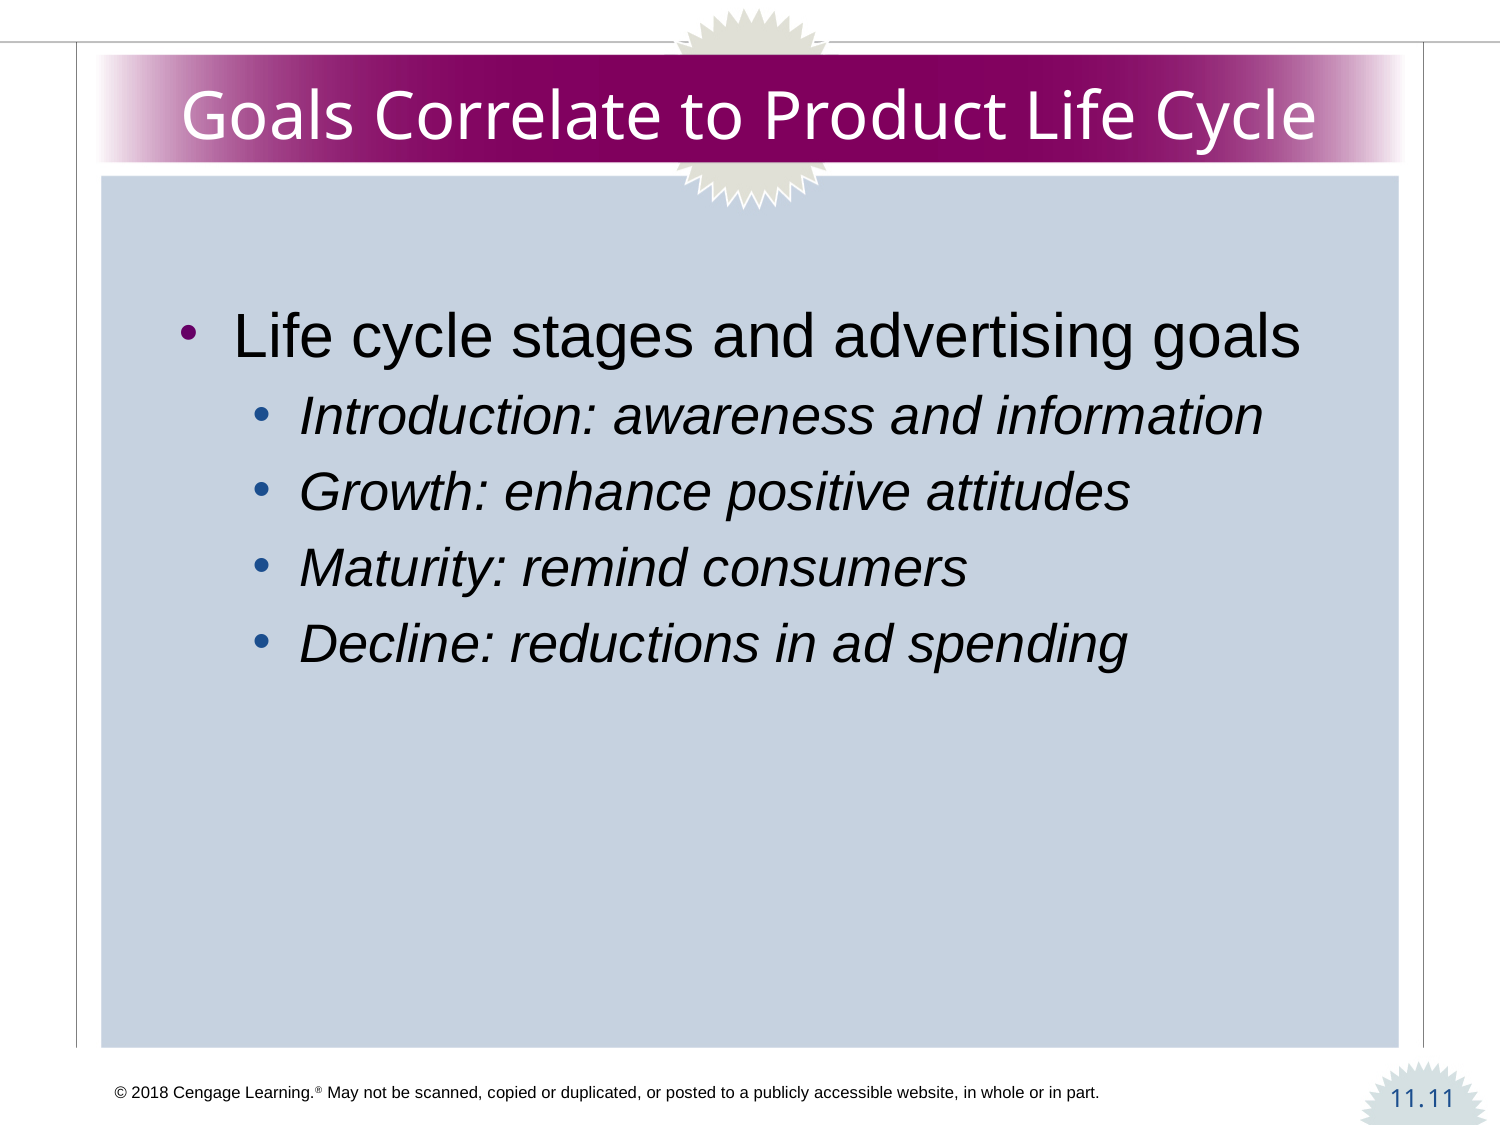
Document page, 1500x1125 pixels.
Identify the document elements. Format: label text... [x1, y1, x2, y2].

list Life cycle stages and advertising goals Introduction: awareness and information Growth: enhance positive attitudes Maturity: remind consumers Decline: reductions in ad spending [162, 287, 1388, 1001]
picture [0, 0, 1500, 1125]
title Goals Correlate to Product Life Cycle [99, 62, 1401, 163]
slide_number 11 [1412, 1074, 1476, 1125]
